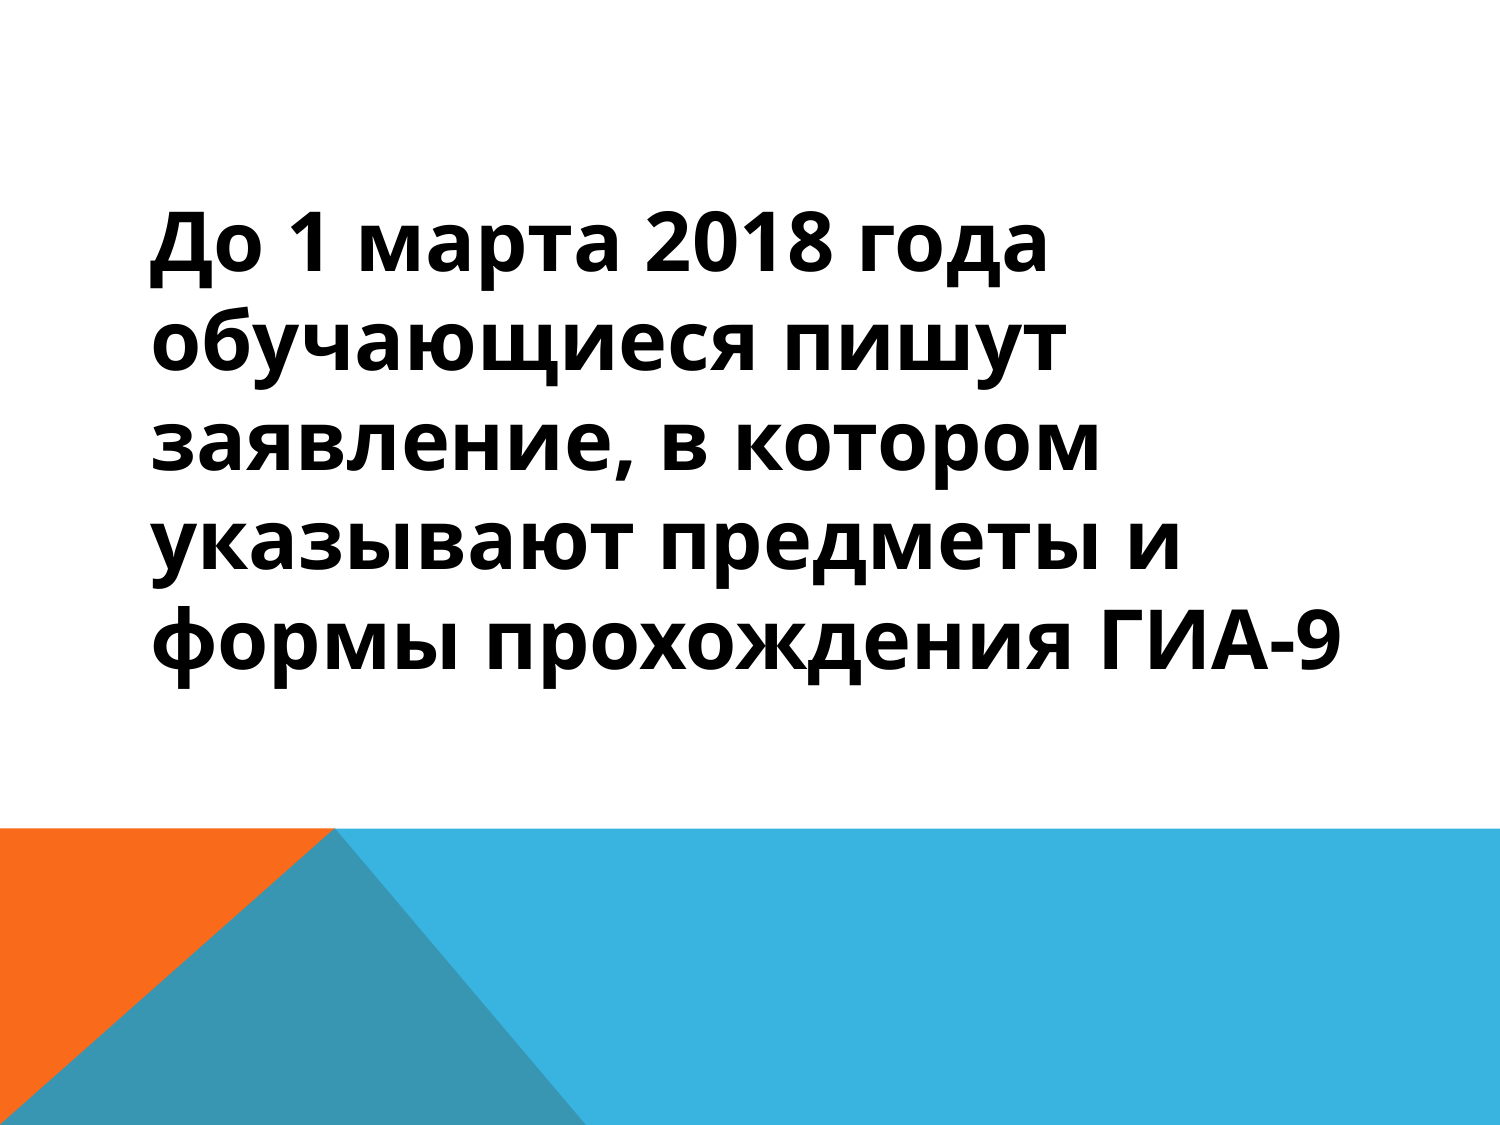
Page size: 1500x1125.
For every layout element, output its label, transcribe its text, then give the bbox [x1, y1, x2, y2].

list До 1 марта 2018 года обучающиеся пишут заявление, в котором указывают предметы и формы прохождения ГИА-9 [135, 180, 1369, 768]
